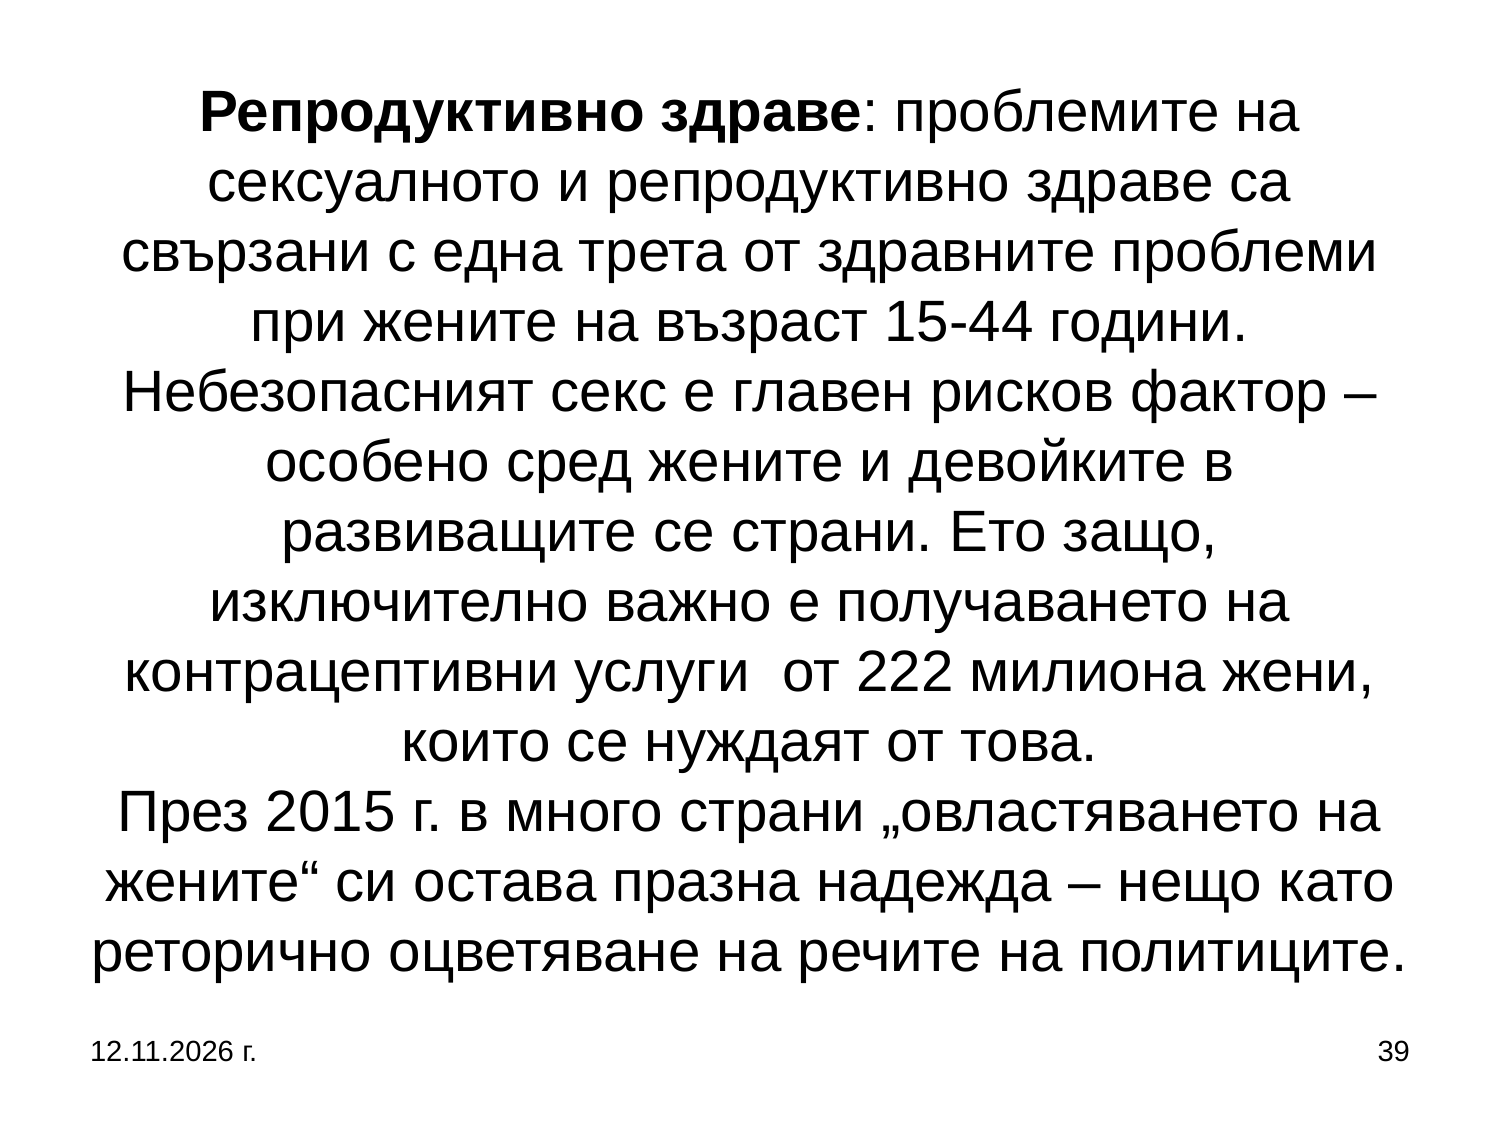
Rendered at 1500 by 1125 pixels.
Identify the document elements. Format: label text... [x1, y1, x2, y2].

title Репродуктивно здраве: проблемите на сексуалното и репродуктивно здраве са свързани с една трета от здравните проблеми при жените на възраст 15-44 години. Небезопасният секс е главен рисков фактор – особено сред жените и дeвойките в развиващите се страни. Ето защо, изключително важно е получаването на контрацептивни услуги от 222 милиона жени, които се нуждаят от това. През 2015 г. в много страни „овластяването на жените“ си остава празна надежда – нещо като реторично оцветяване на речите на политиците. [75, 45, 1425, 1012]
slide_number 39 [1074, 1024, 1425, 1103]
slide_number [75, 1024, 425, 1103]
